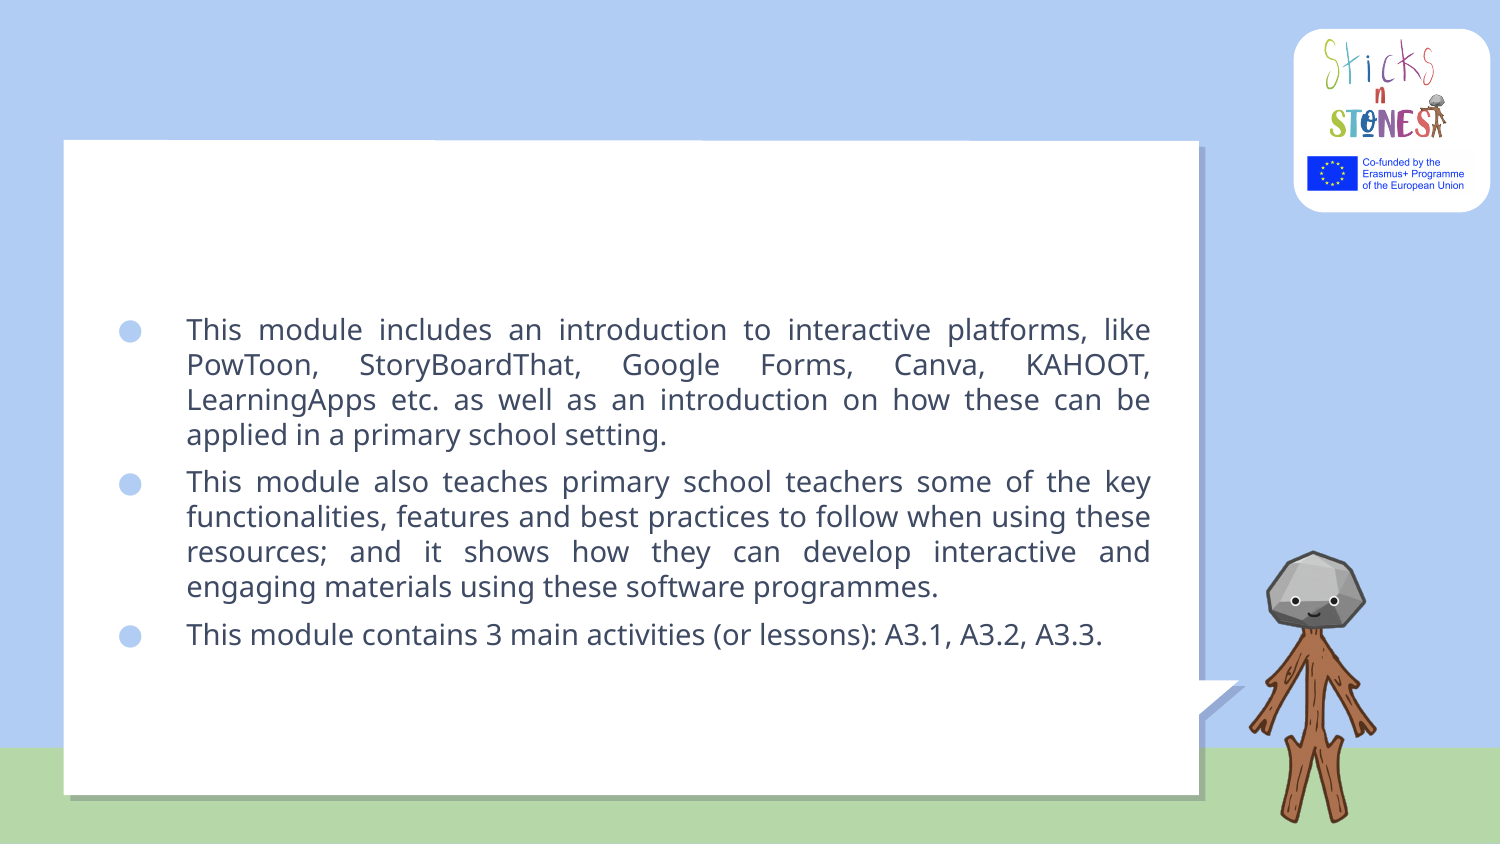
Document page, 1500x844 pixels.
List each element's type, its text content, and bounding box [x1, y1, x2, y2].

list This module includes an introduction to interactive platforms, like PowToon, StoryBoardThat, Google Forms, Canva, KAHOOT, LearningApps etc. as well as an introduction on how these can be applied in a primary school setting. This module also teaches primary school teachers some of the key functionalities, features and best practices to follow when using these resources; and it shows how they can develop interactive and engaging materials using these software programmes. This module contains 3 main activities (or lessons): A3.1, A3.2, A3.3. [96, 153, 1167, 783]
picture [1300, 149, 1474, 196]
picture [1117, 498, 1500, 844]
picture [1323, 38, 1448, 139]
